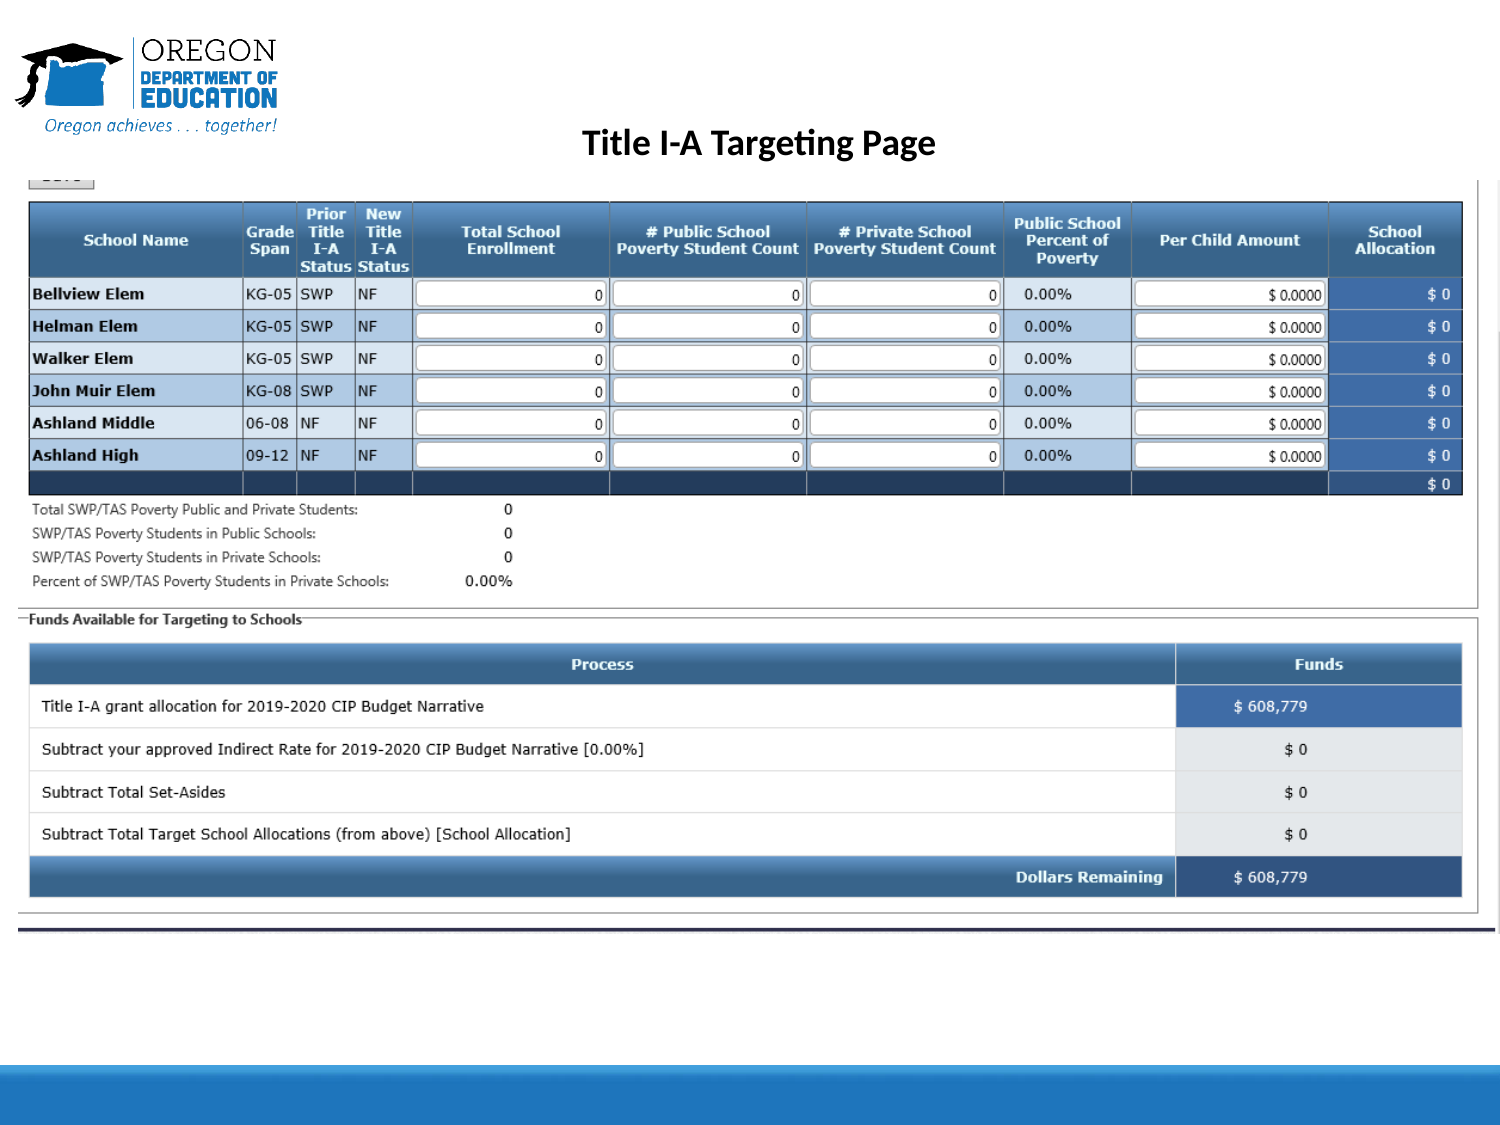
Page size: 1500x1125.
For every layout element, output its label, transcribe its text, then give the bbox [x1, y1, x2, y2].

title Title I-A Targeting Page [155, 115, 1364, 180]
picture [0, 1065, 1500, 1125]
picture [0, 8, 309, 170]
picture [18, 180, 1500, 934]
